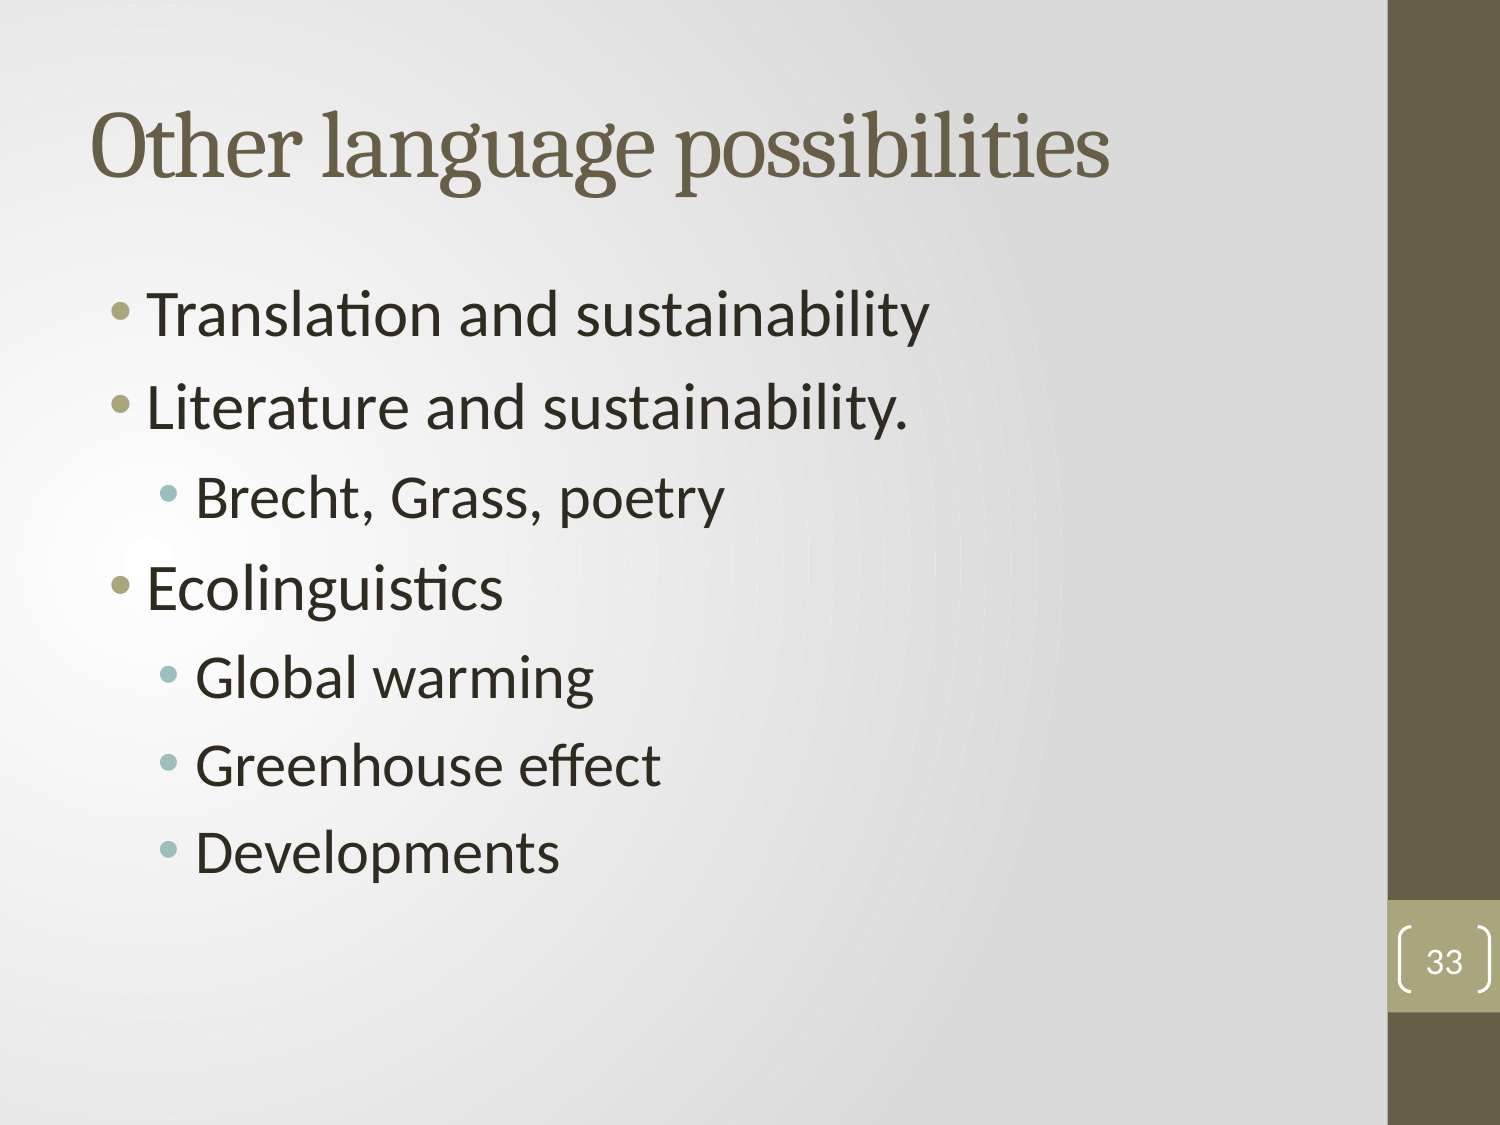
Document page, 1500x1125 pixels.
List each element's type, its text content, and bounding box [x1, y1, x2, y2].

title Other language possibilities [75, 45, 1325, 233]
list Translation and sustainability Literature and sustainability. Brecht, Grass, poetry Ecolinguistics Global warming Greenhouse effect Developments [75, 262, 1325, 1050]
slide_number 33 [1397, 925, 1492, 994]
